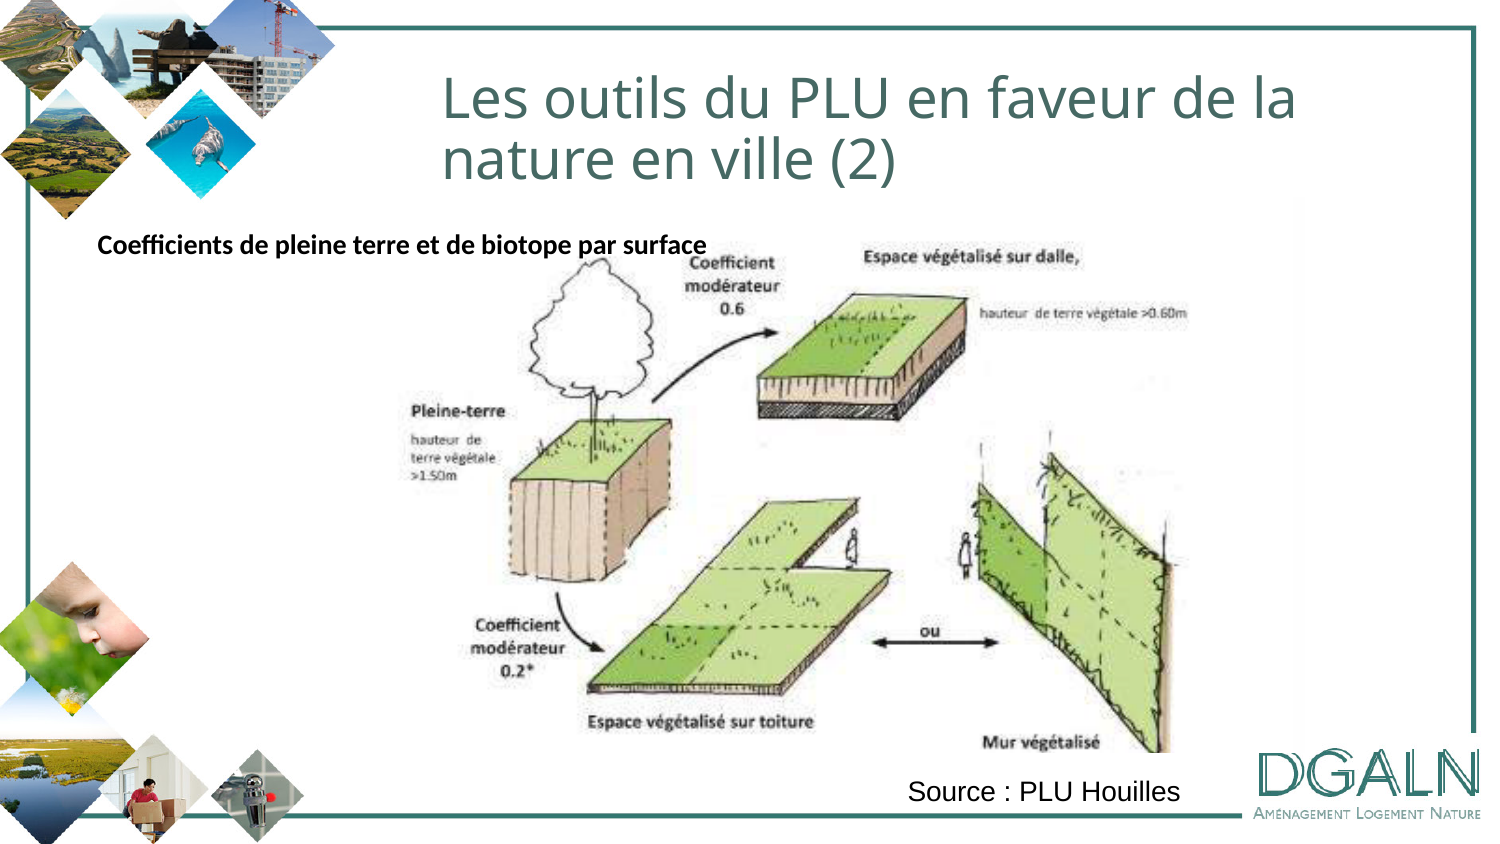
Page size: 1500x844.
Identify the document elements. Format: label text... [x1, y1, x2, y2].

text_box Coefficients de pleine terre et de biotope par surface [82, 219, 309, 268]
picture [0, 0, 1500, 844]
text_box Source : PLU Houilles [892, 766, 1196, 815]
title Les outils du PLU en faveur de la nature en ville (2) [426, 49, 1378, 281]
